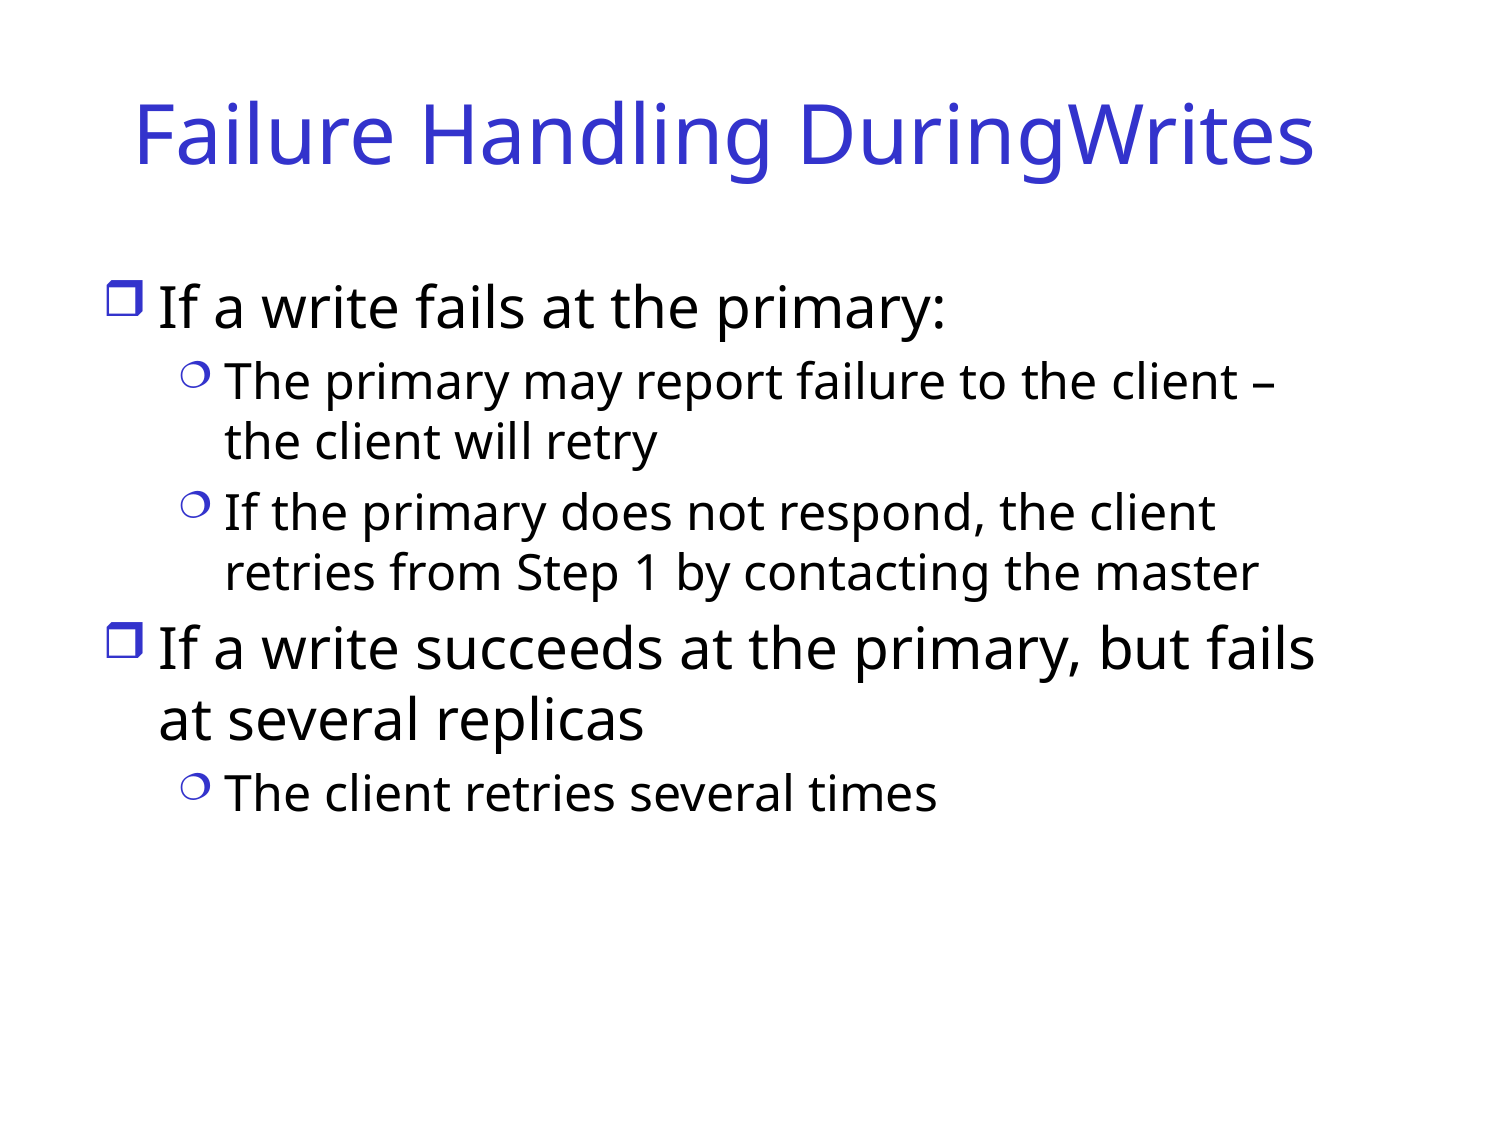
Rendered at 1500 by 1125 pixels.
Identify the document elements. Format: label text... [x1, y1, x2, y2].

title Failure Handling DuringWrites [87, 37, 1363, 226]
list If a write fails at the primary: The primary may report failure to the client – the client will retry If the primary does not respond, the client retries from Step 1 by contacting the master If a write succeeds at the primary, but fails at several replicas The client retries several times [87, 262, 1363, 1026]
